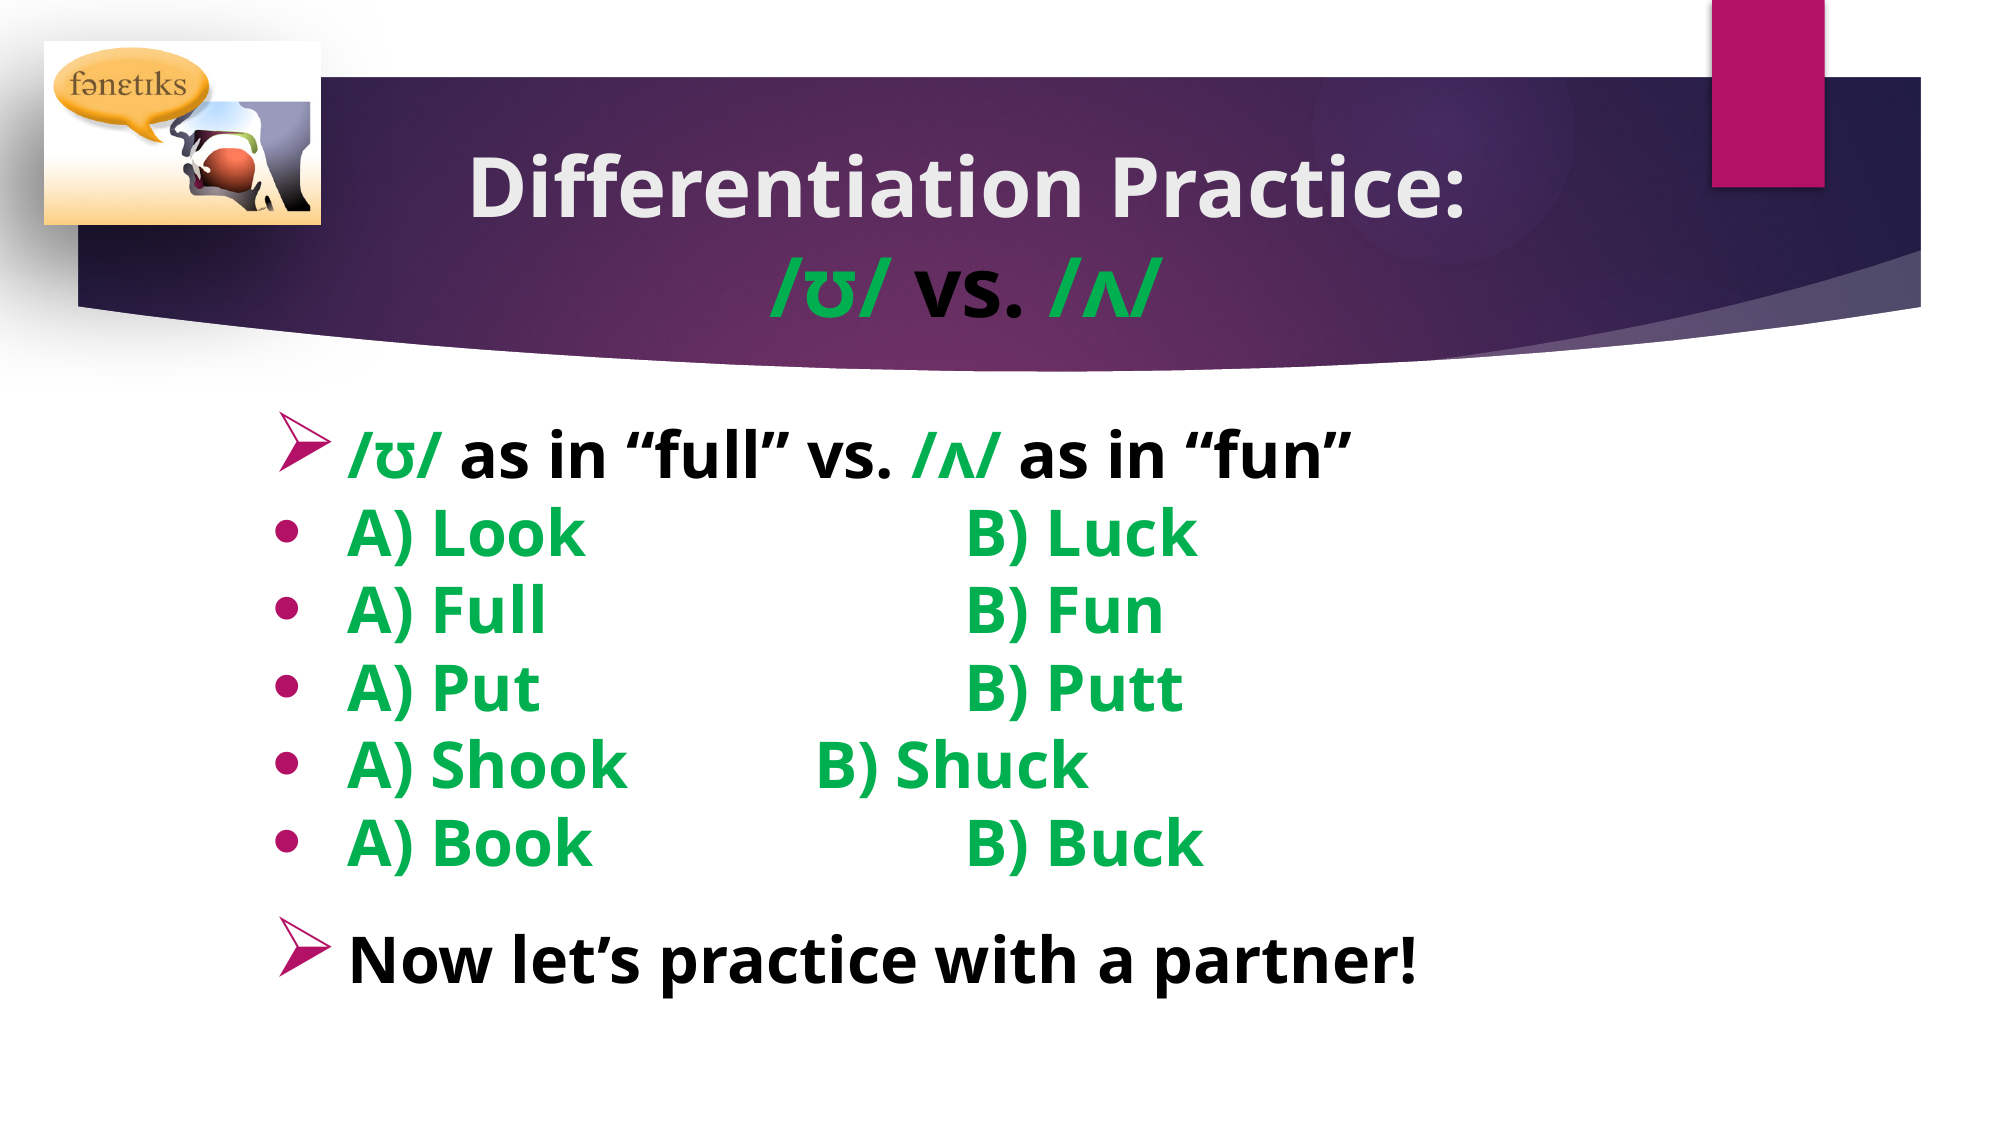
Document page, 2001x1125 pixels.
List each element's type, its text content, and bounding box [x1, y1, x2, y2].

picture [44, 41, 321, 226]
text_box Differentiation Practice: /ʊ/ vs. /ʌ/ [283, 126, 1739, 342]
text_box /ʊ/ as in “full” vs. /ʌ/ as in “fun” A) Look B) Luck A) Full B) Fun A) Put B) Putt A) Shook B) Shuck A) Book B) Buck Now let’s practice with a partner! [182, 406, 1829, 1004]
